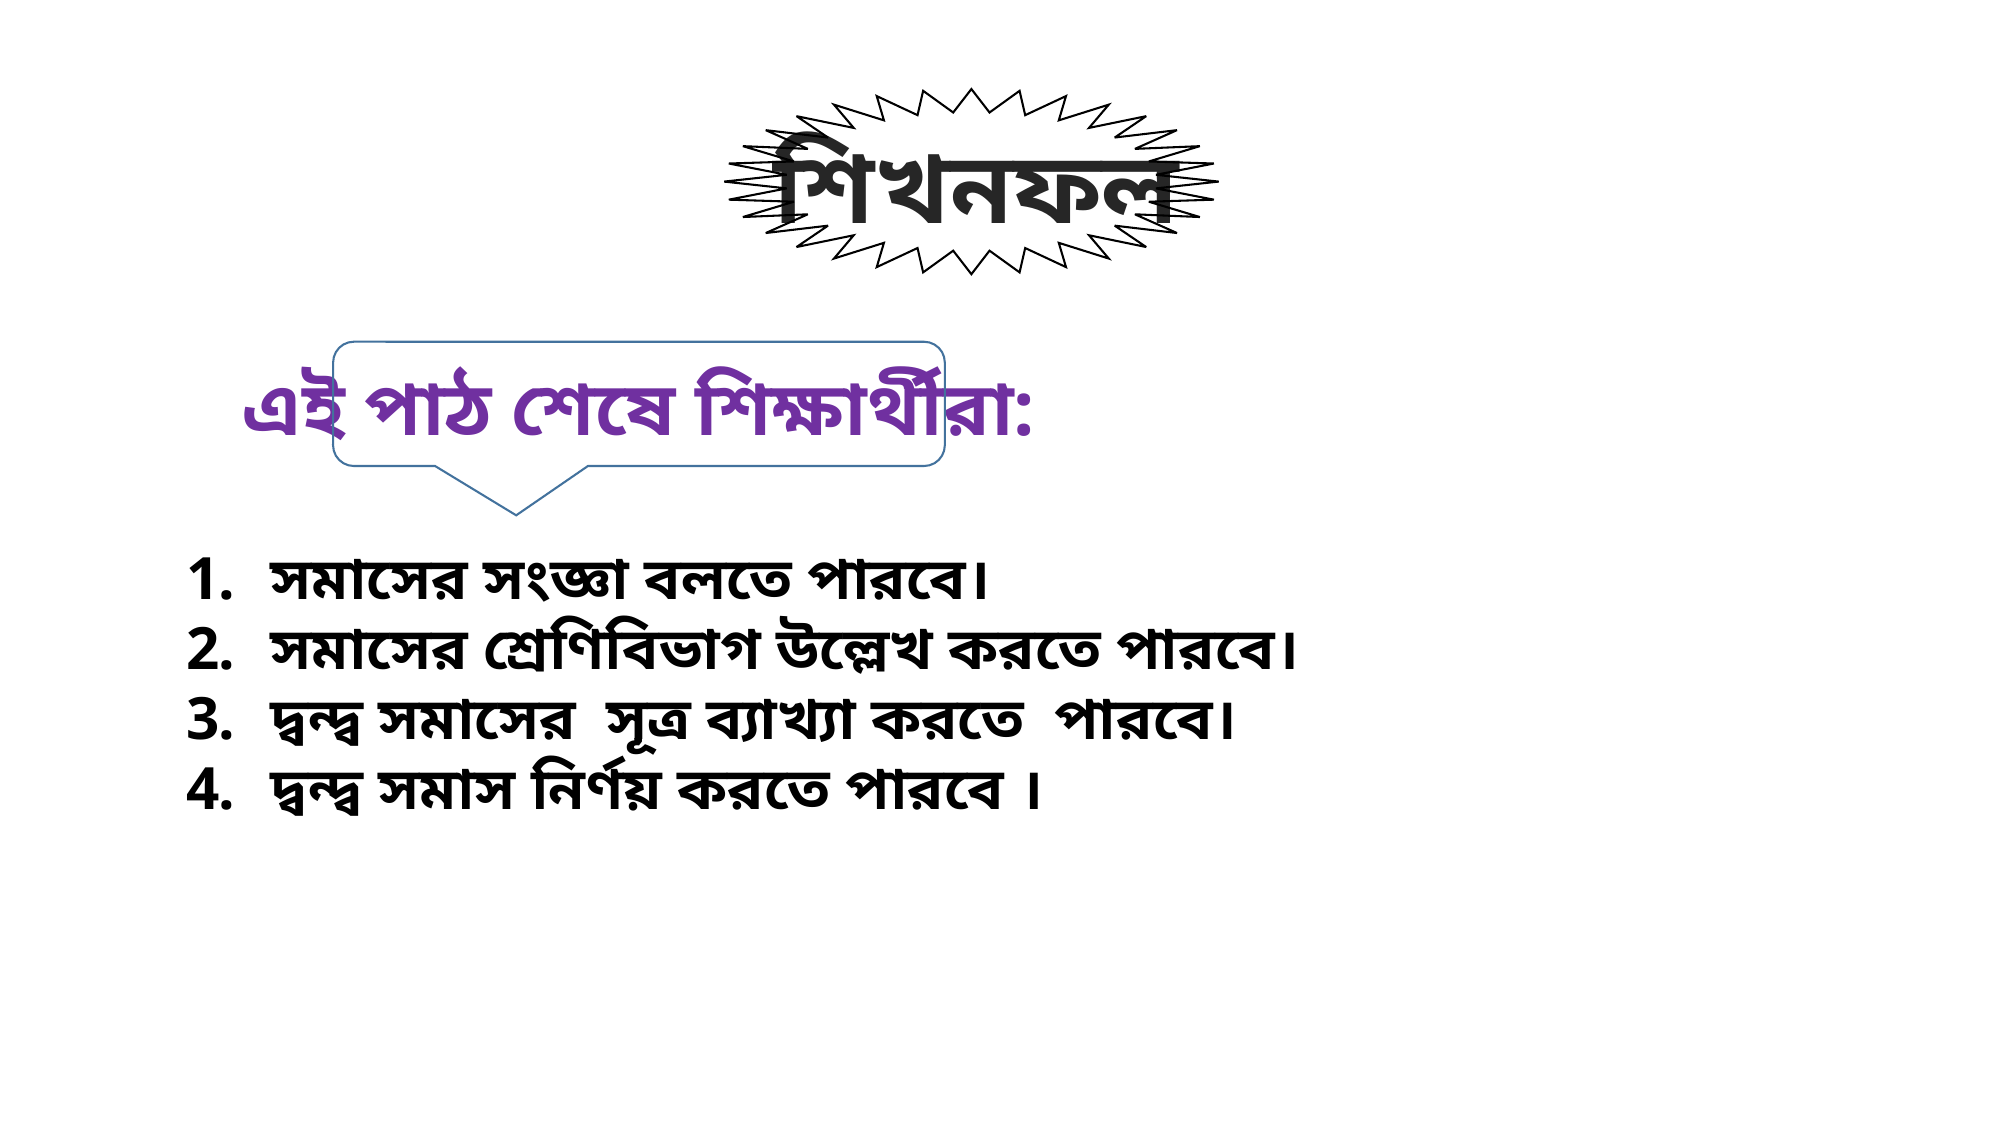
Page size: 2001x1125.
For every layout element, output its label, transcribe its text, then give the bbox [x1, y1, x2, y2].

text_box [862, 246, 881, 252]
text_box [331, 340, 946, 517]
text_box শিখনফল [758, 153, 782, 161]
text_box এই পাঠ শেষে শিক্ষার্থীরা: [227, 353, 336, 459]
text_box এই পাঠ শেষে শিক্ষার্থীরা: [942, 353, 1051, 459]
text_box শিখনফল [1161, 202, 1195, 214]
text_box শিখনফল [806, 116, 849, 125]
text_box শিখনফল [1161, 149, 1195, 161]
text_box শিখনফল [1094, 216, 1195, 252]
text_box [724, 87, 1219, 276]
text_box শিখনফল [1094, 116, 1136, 125]
text_box শিখনফল [1168, 169, 1195, 177]
text_box সমাসের সংজ্ঞা বলতে পারবে। সমাসের শ্রেণিবিভাগ উল্লেখ করতে পারবে। দ্বন্দ্ব সমাসের সূত্র ব্যাখ্যা করতে পারবে। দ্বন্দ্ব সমাস নির্ণয় করতে পারবে । [171, 533, 1707, 829]
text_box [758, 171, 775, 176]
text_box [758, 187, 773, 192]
text_box শিখনফল [1170, 186, 1195, 194]
text_box শিখনফল [1122, 116, 1195, 147]
text_box শিখনফল [758, 202, 782, 211]
text_box শিখনফল [758, 216, 849, 252]
text_box শিখনফল [1061, 245, 1081, 252]
text_box শিখনফল [758, 116, 820, 147]
